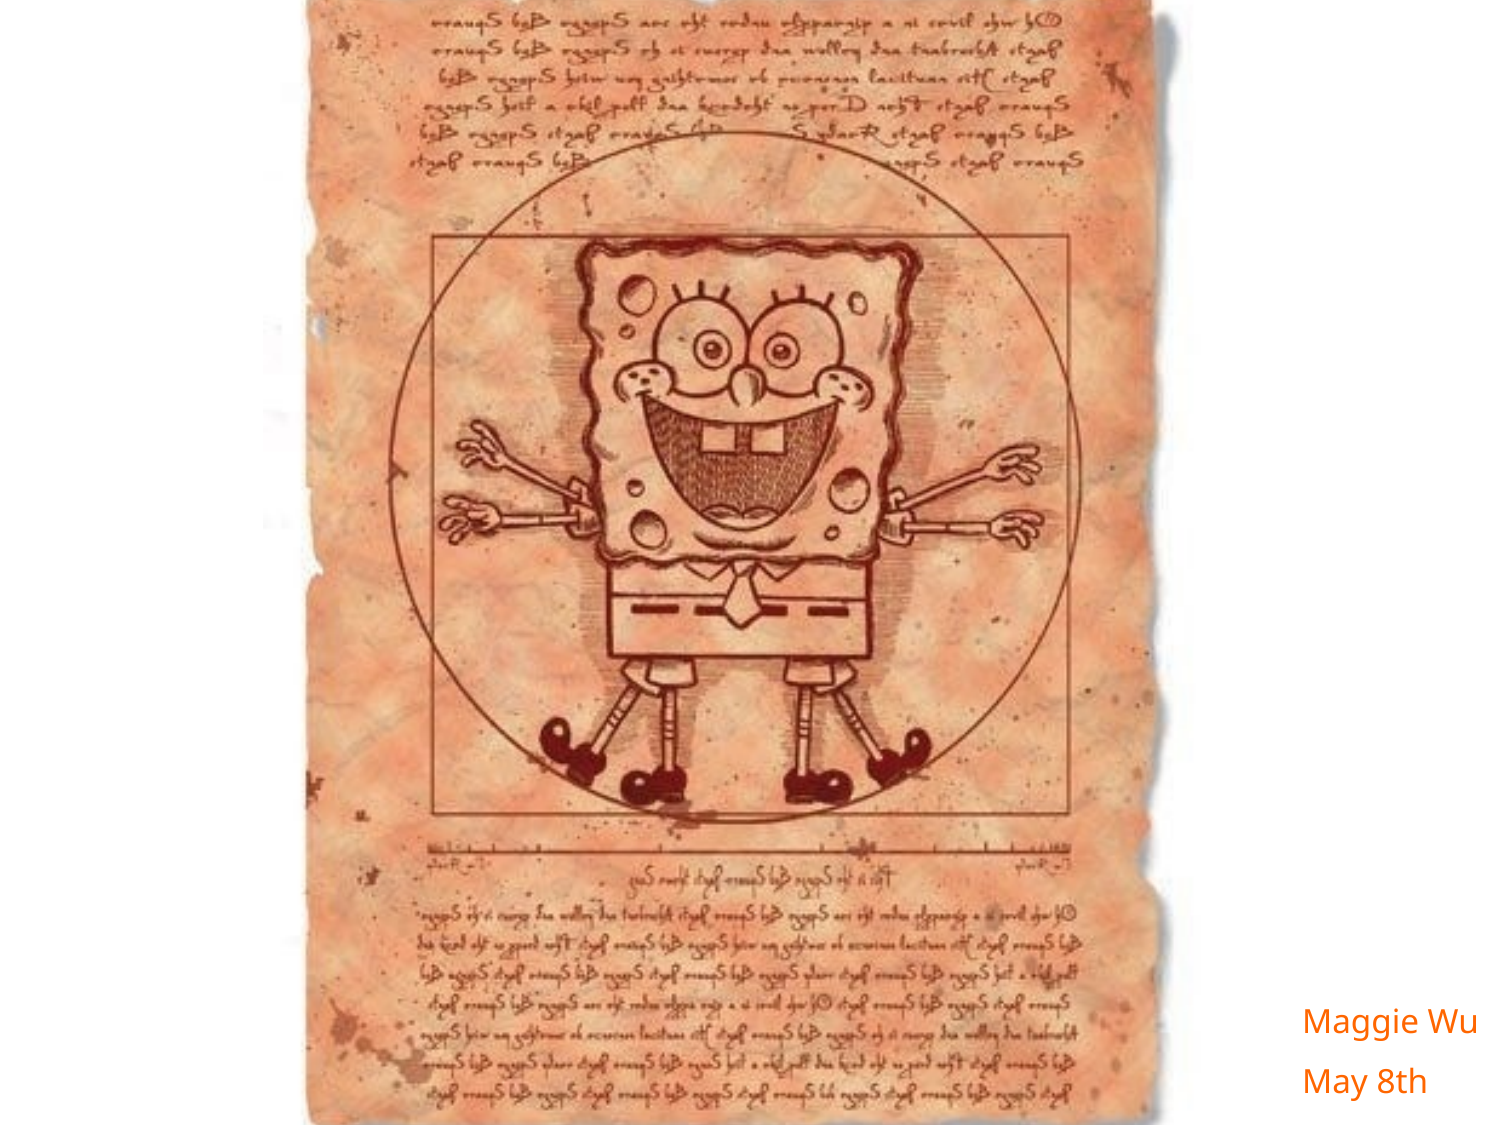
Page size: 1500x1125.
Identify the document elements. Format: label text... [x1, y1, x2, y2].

picture [263, 0, 1203, 1125]
text_box Maggie Wu May 8th [1287, 973, 1494, 1108]
